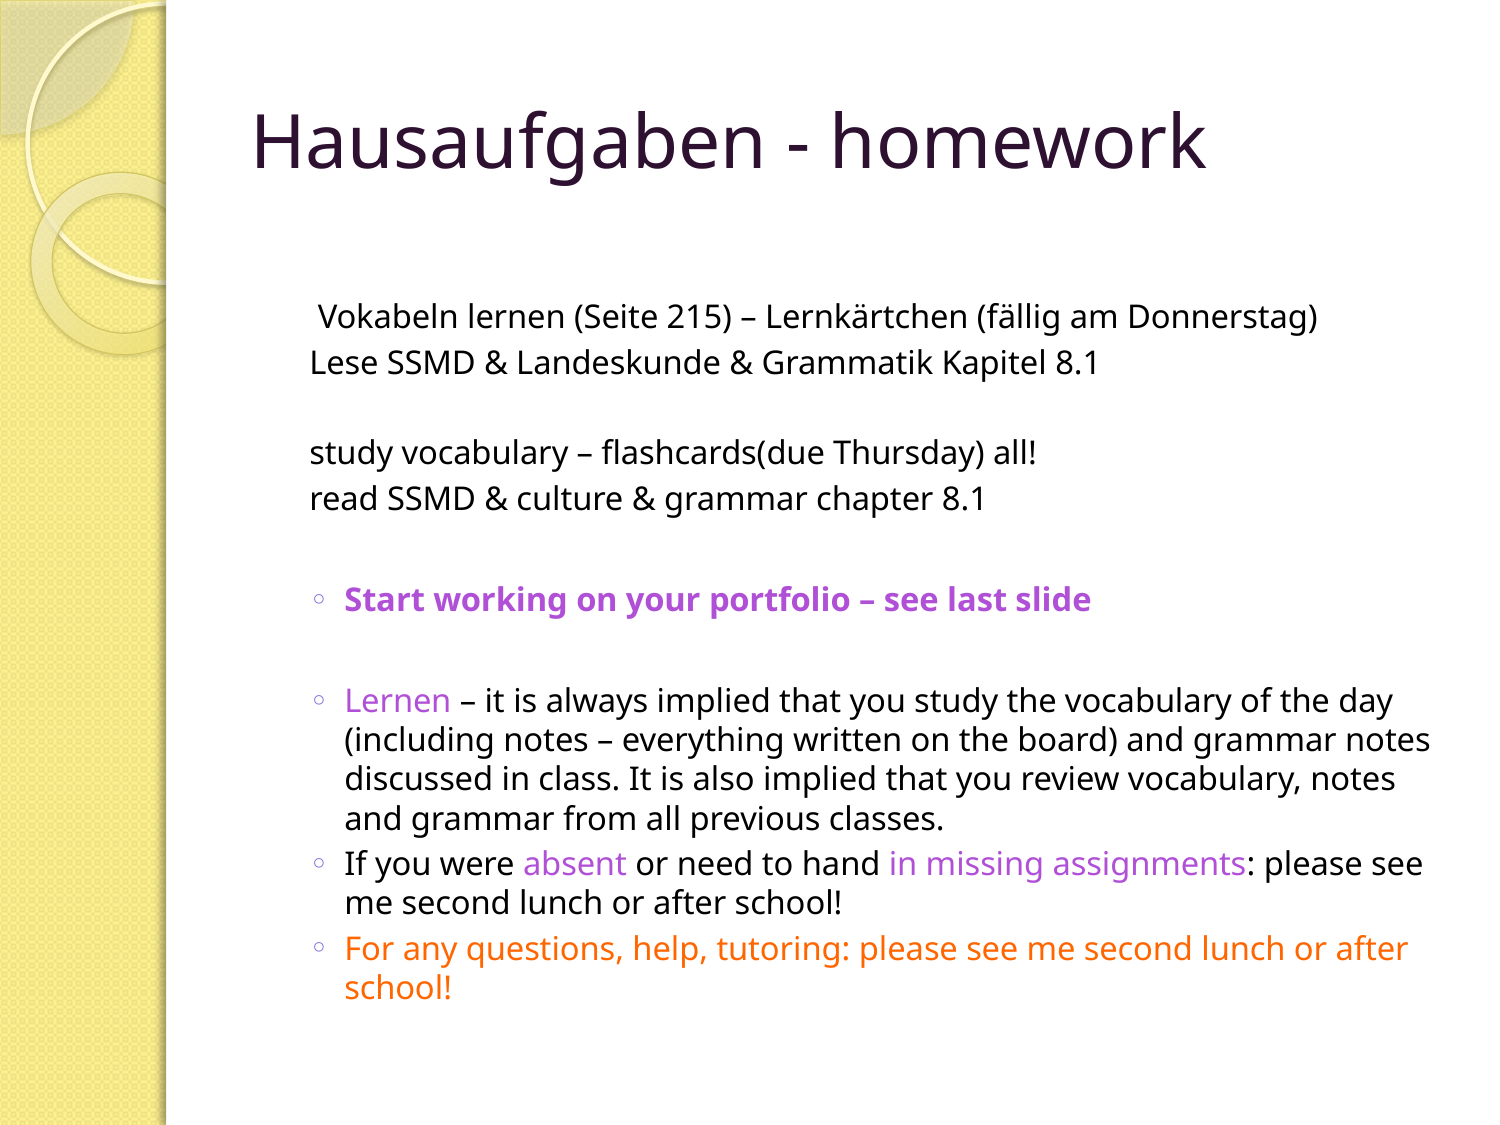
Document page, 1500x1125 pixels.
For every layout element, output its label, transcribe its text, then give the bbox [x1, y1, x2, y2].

title Hausaufgaben - homework [235, 45, 1466, 233]
list Vokabeln lernen (Seite 215) – Lernkärtchen (fällig am Donnerstag) Lese SSMD & Landeskunde & Grammatik Kapitel 8.1 study vocabulary – flashcards(due Thursday) all! read SSMD & culture & grammar chapter 8.1 Start working on your portfolio – see last slide Lernen – it is always implied that you study the vocabulary of the day (including notes – everything written on the board) and grammar notes discussed in class. It is also implied that you review vocabulary, notes and grammar from all previous classes. If you were absent or need to hand in missing assignments: please see me second lunch or after school! For any questions, help, tutoring: please see me second lunch or after school! [235, 237, 1466, 1025]
